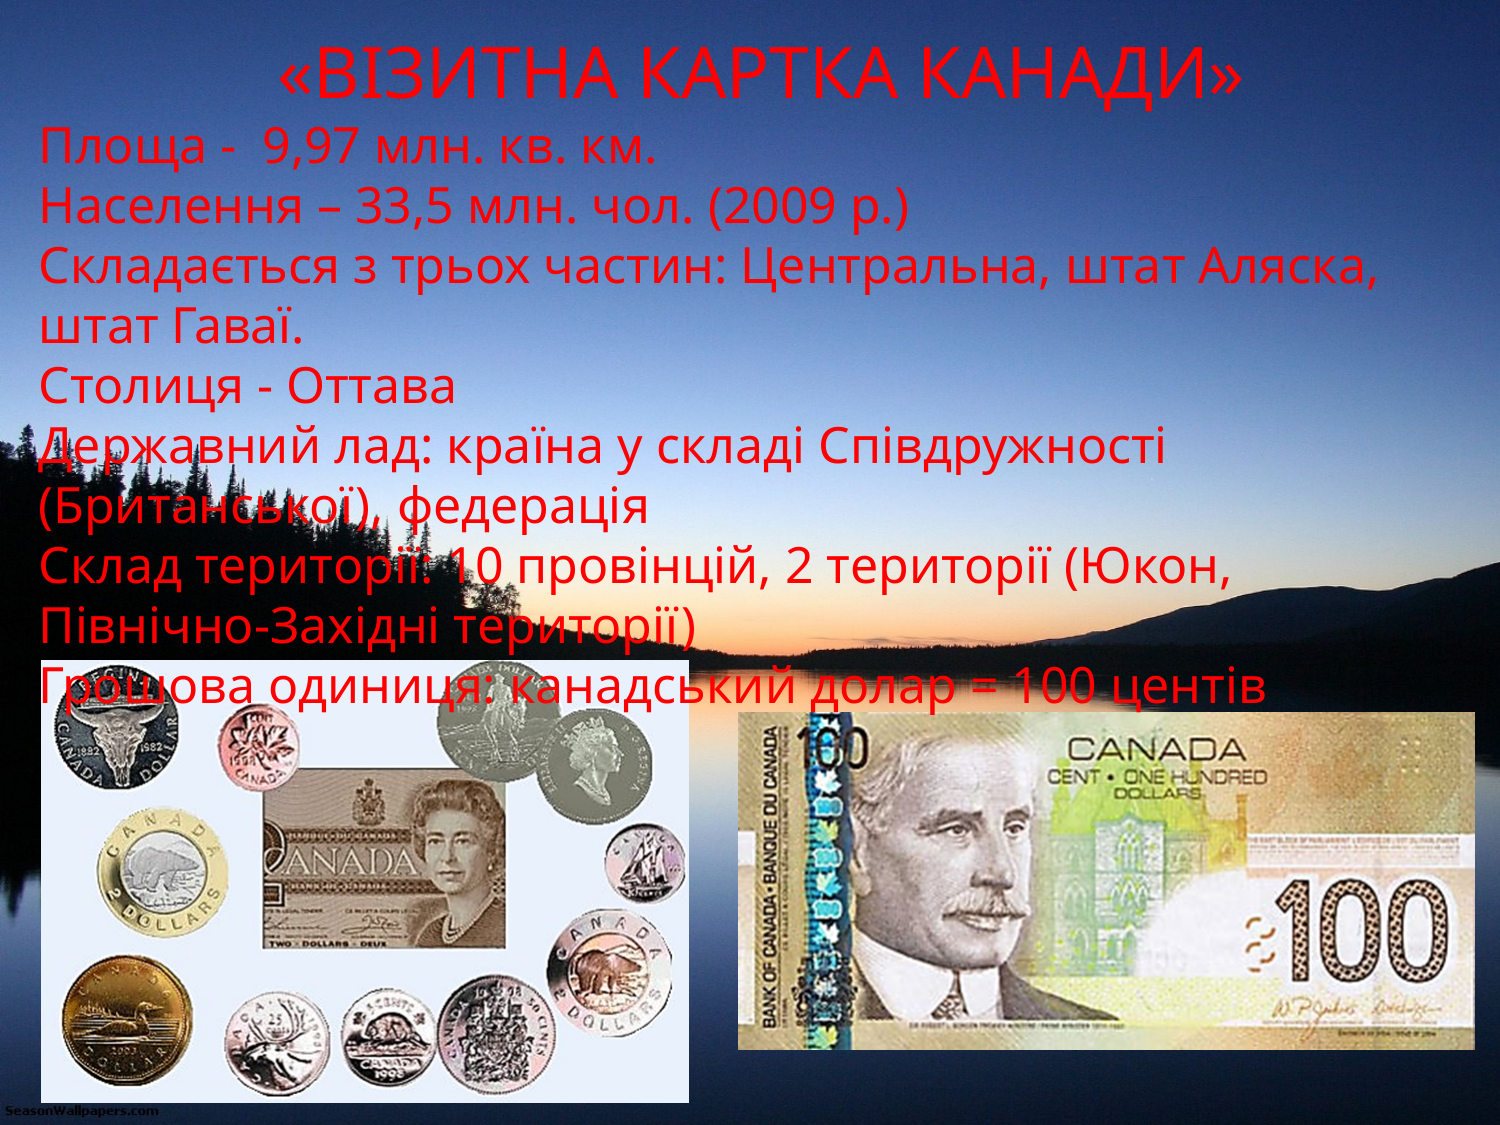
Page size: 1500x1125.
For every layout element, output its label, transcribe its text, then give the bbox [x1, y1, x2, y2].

picture [0, 0, 1500, 1125]
title «Візитна картка Канади» [277, 19, 1500, 207]
text_box Площа - 9,97 млн. кв. км. Населення – 33,5 млн. чол. (2009 р.) Складається з трьох частин: Центральна, штат Аляска, штат Гаваї. Столиця - Оттава Державний лад: країна у складі Співдружності (Британської), федерація Склад території: 10 провінцій, 2 території (Юкон, Північно-Західні території) Грошова одиниця: канадський долар = 100 центів [23, 106, 1453, 722]
